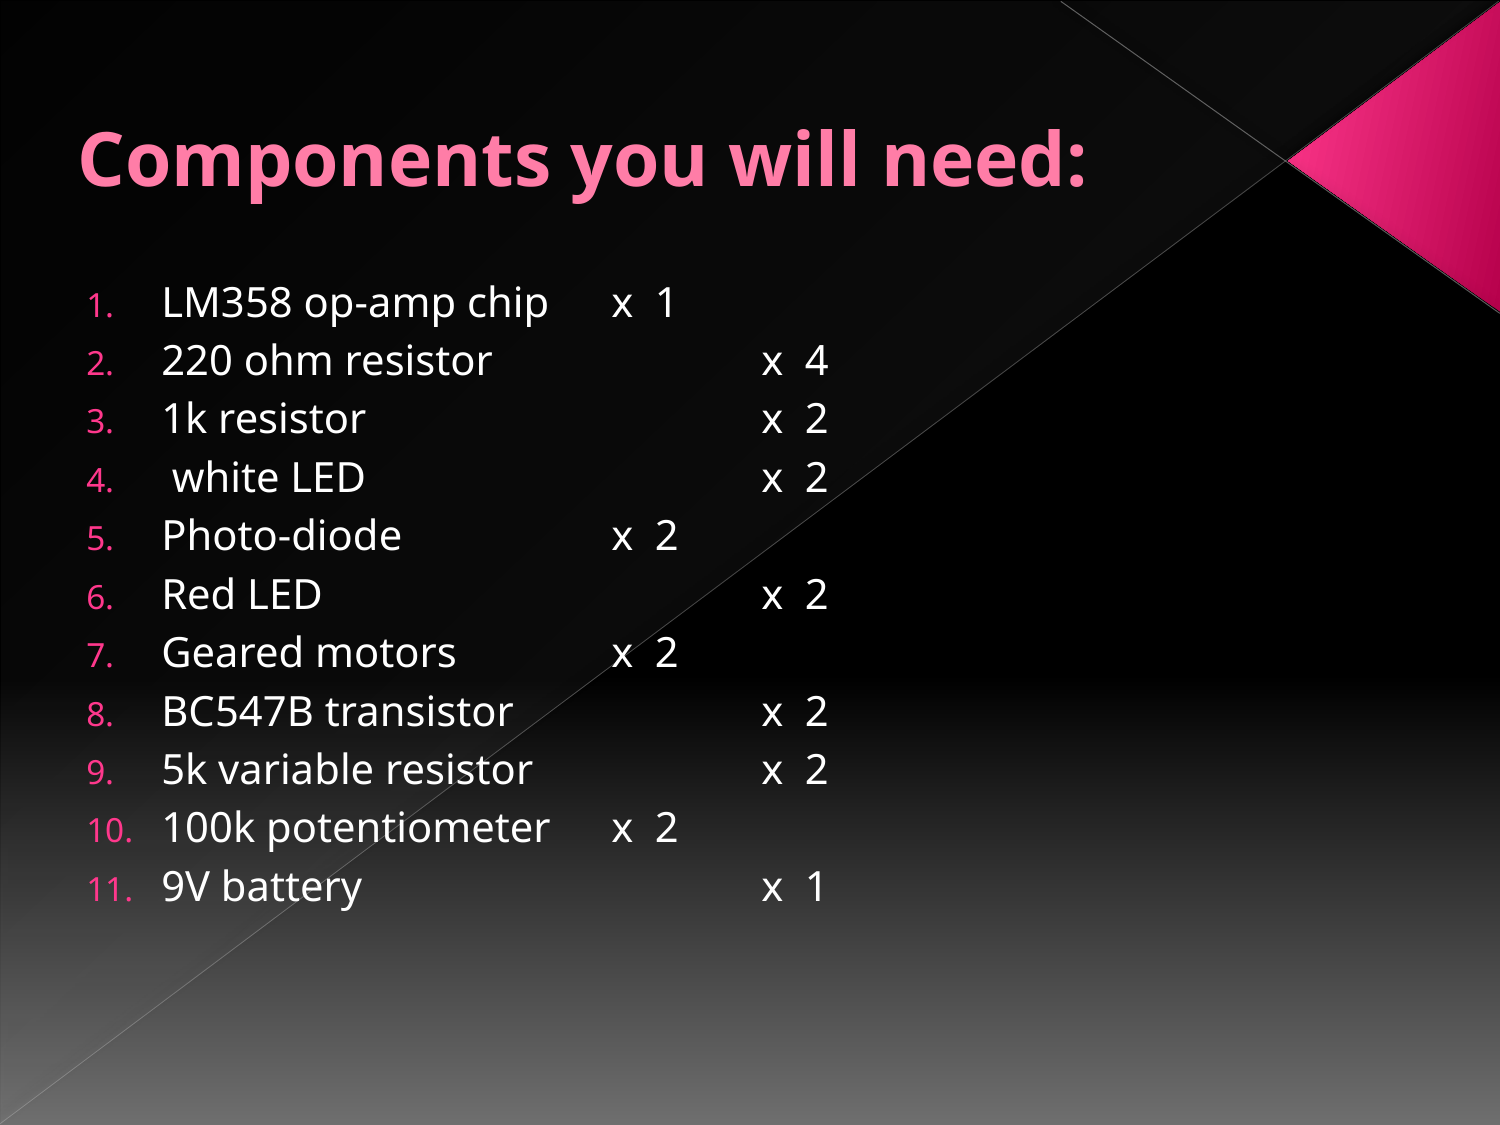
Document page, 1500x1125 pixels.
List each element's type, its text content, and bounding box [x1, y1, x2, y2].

title Components you will need: [62, 44, 1250, 267]
list LM358 op-amp chip x 1 220 ohm resistor x 4 1k resistor x 2 white LED x 2 Photo-diode x 2 Red LED x 2 Geared motors x 2 BC547B transistor x 2 5k variable resistor x 2 100k potentiometer x 2 9V battery x 1 [62, 267, 1300, 988]
